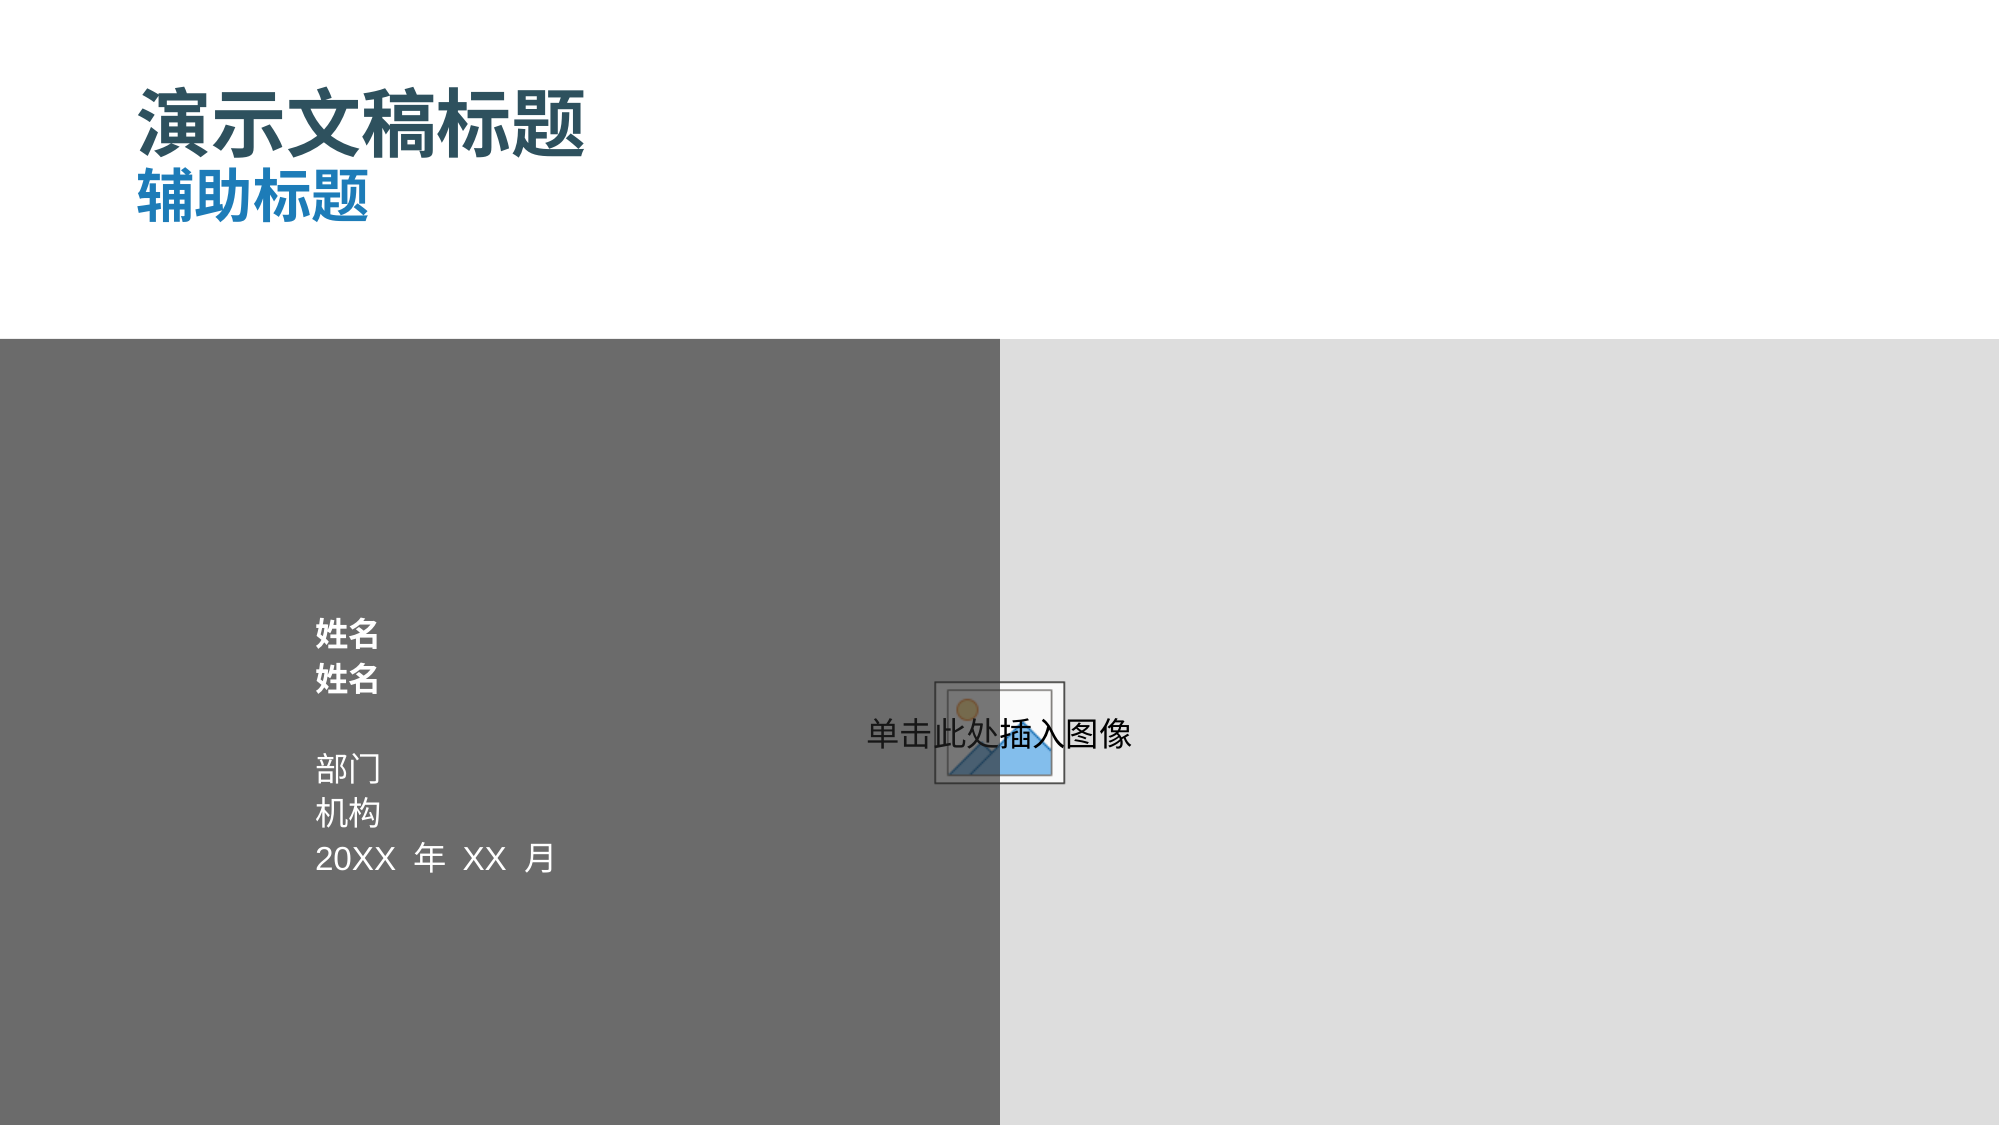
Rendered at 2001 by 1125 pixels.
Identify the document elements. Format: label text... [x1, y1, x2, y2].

list 辅助标题 [136, 167, 1866, 246]
title 演示文稿标题 [136, 86, 1866, 166]
picture [0, 338, 2000, 1125]
